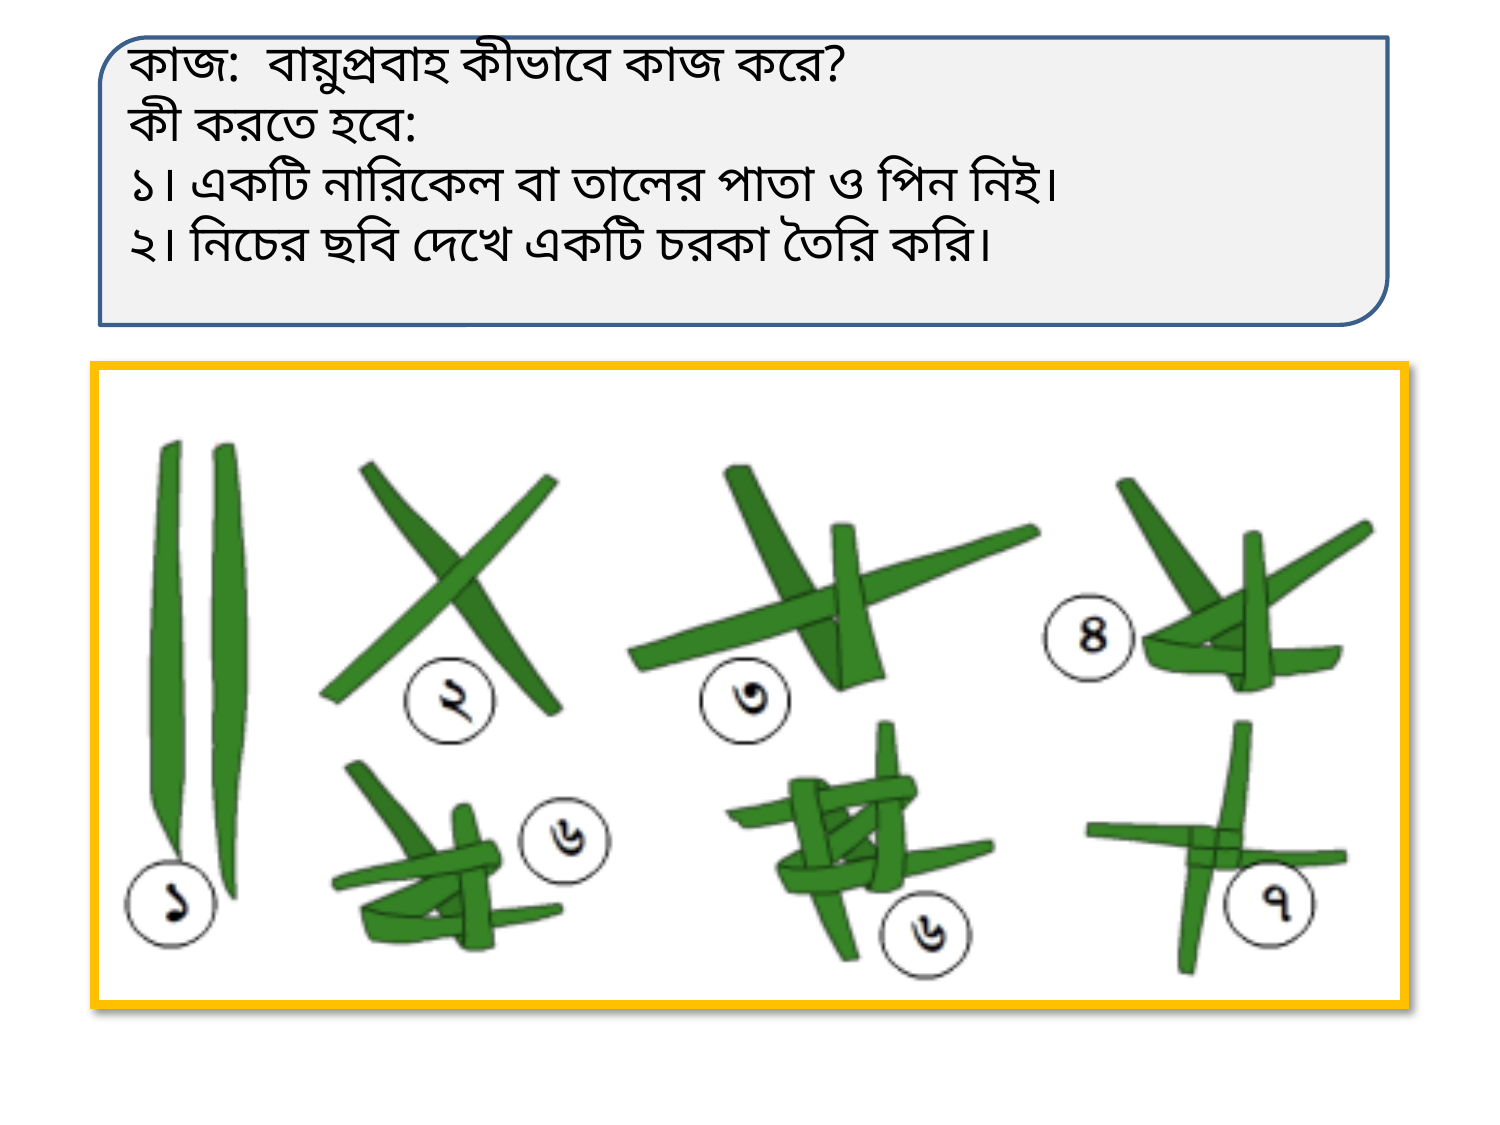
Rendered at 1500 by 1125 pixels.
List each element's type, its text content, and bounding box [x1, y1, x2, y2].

text_box কাজ: বায়ুপ্রবাহ কীভাবে কাজ করে? কী করতে হবে: ১। একটি নারিকেল বা তালের পাতা ও পিন নিই। ২। নিচের ছবি দেখে একটি চরকা তৈরি করি। [97, 35, 1390, 328]
picture [98, 370, 1401, 1001]
